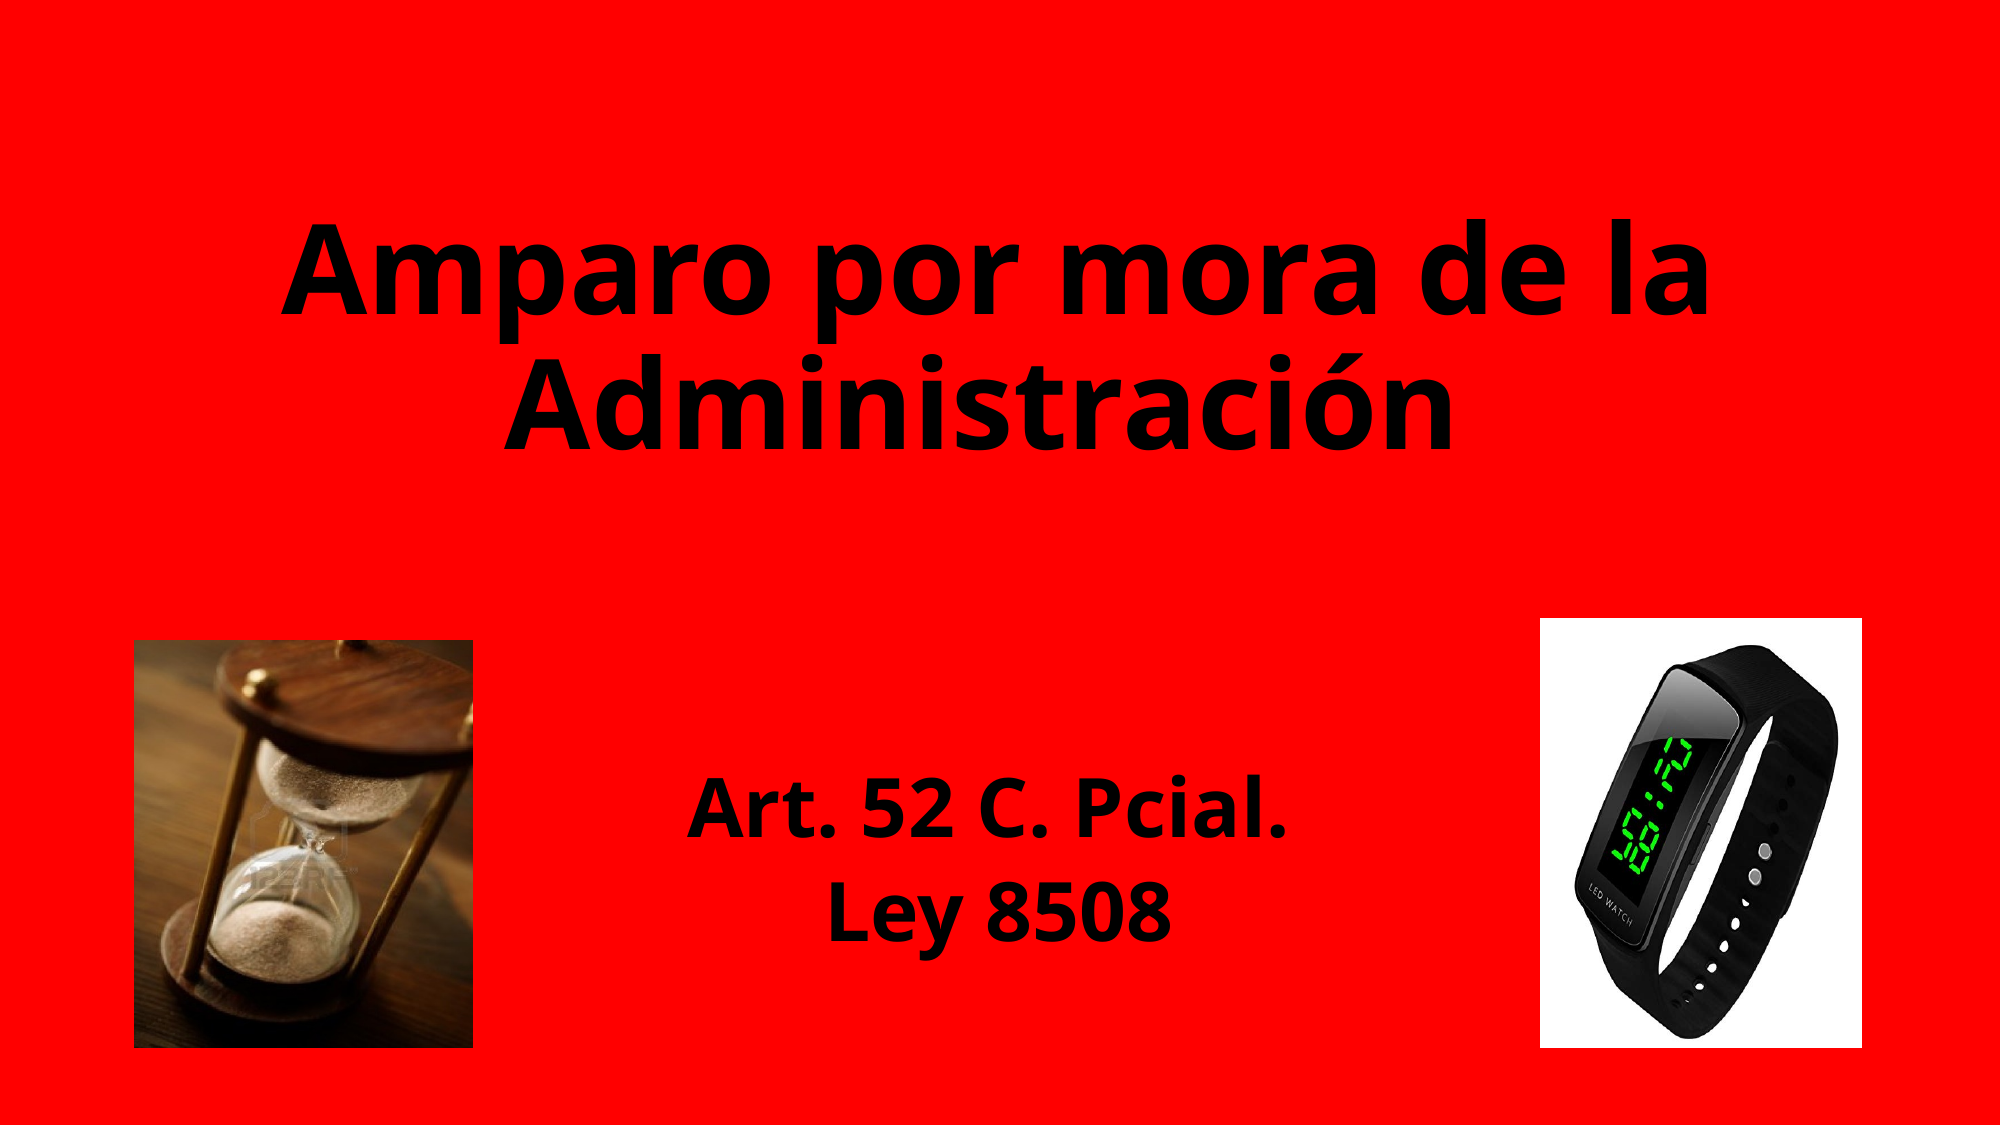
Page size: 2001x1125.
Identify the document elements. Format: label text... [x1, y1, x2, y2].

picture [134, 640, 473, 1048]
title Amparo por mora de la Administración [136, 134, 1862, 485]
list Art. 52 C. Pcial. Ley 8508 [473, 699, 1540, 969]
picture [1540, 618, 1862, 1048]
